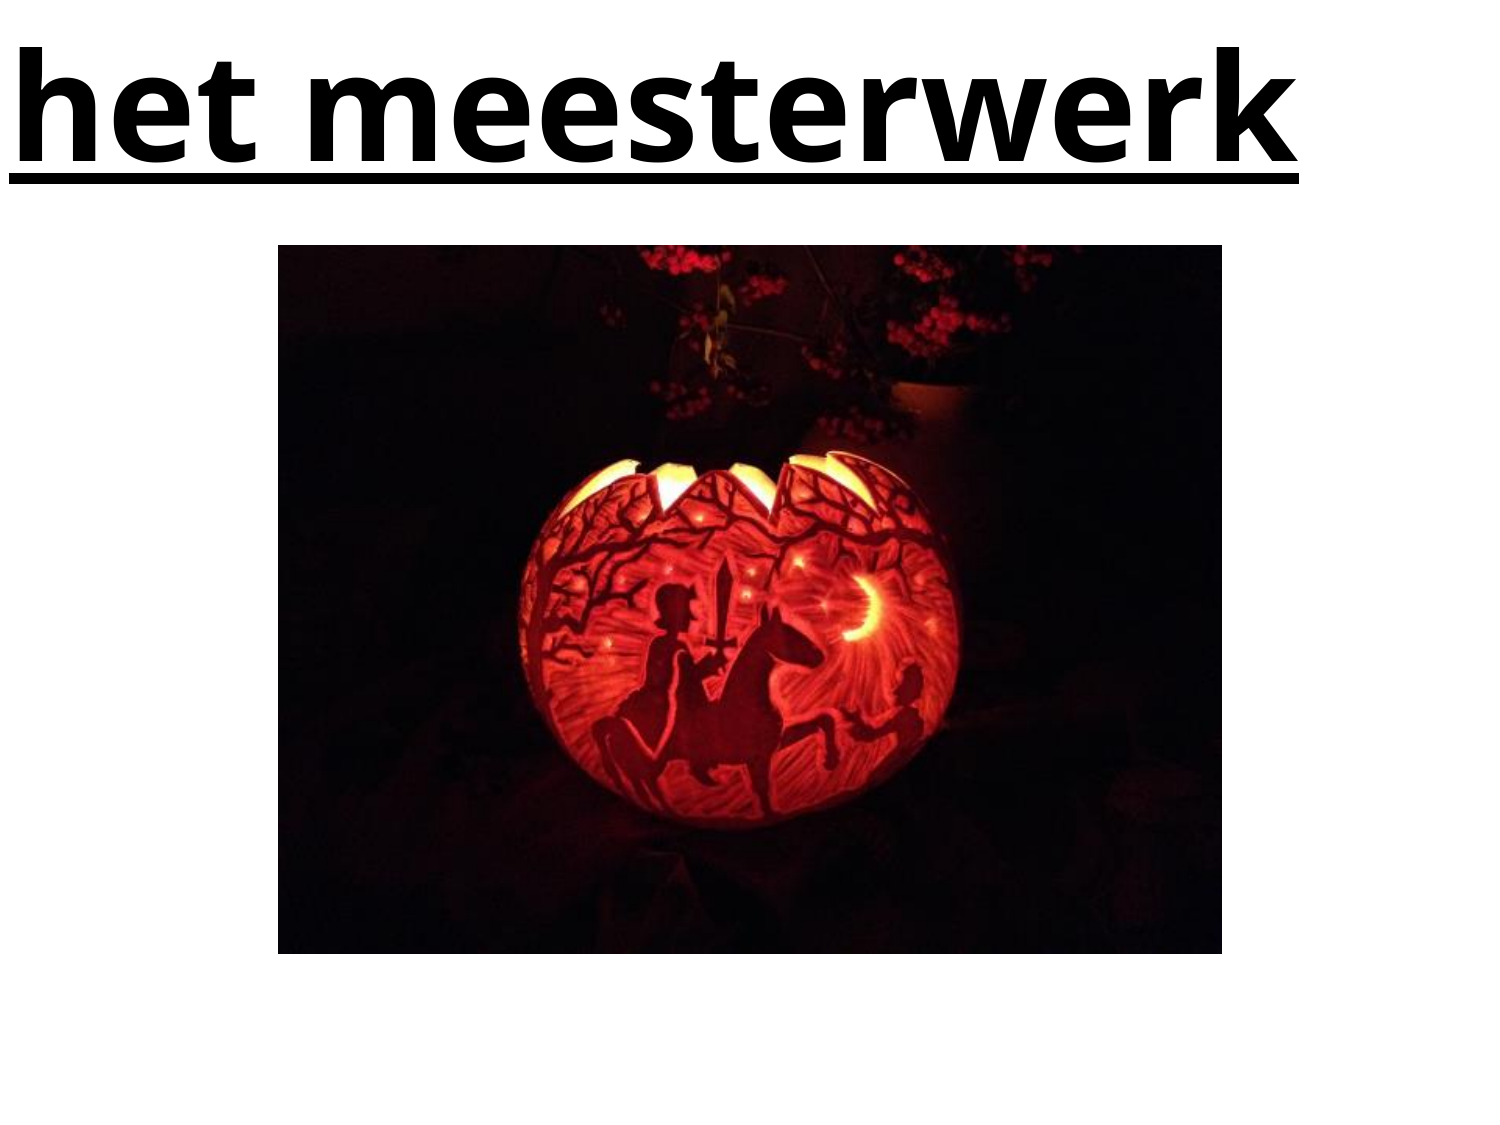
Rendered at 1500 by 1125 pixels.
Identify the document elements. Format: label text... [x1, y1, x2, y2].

text_box het meesterwerk [0, 4, 1500, 199]
picture [278, 245, 1222, 954]
